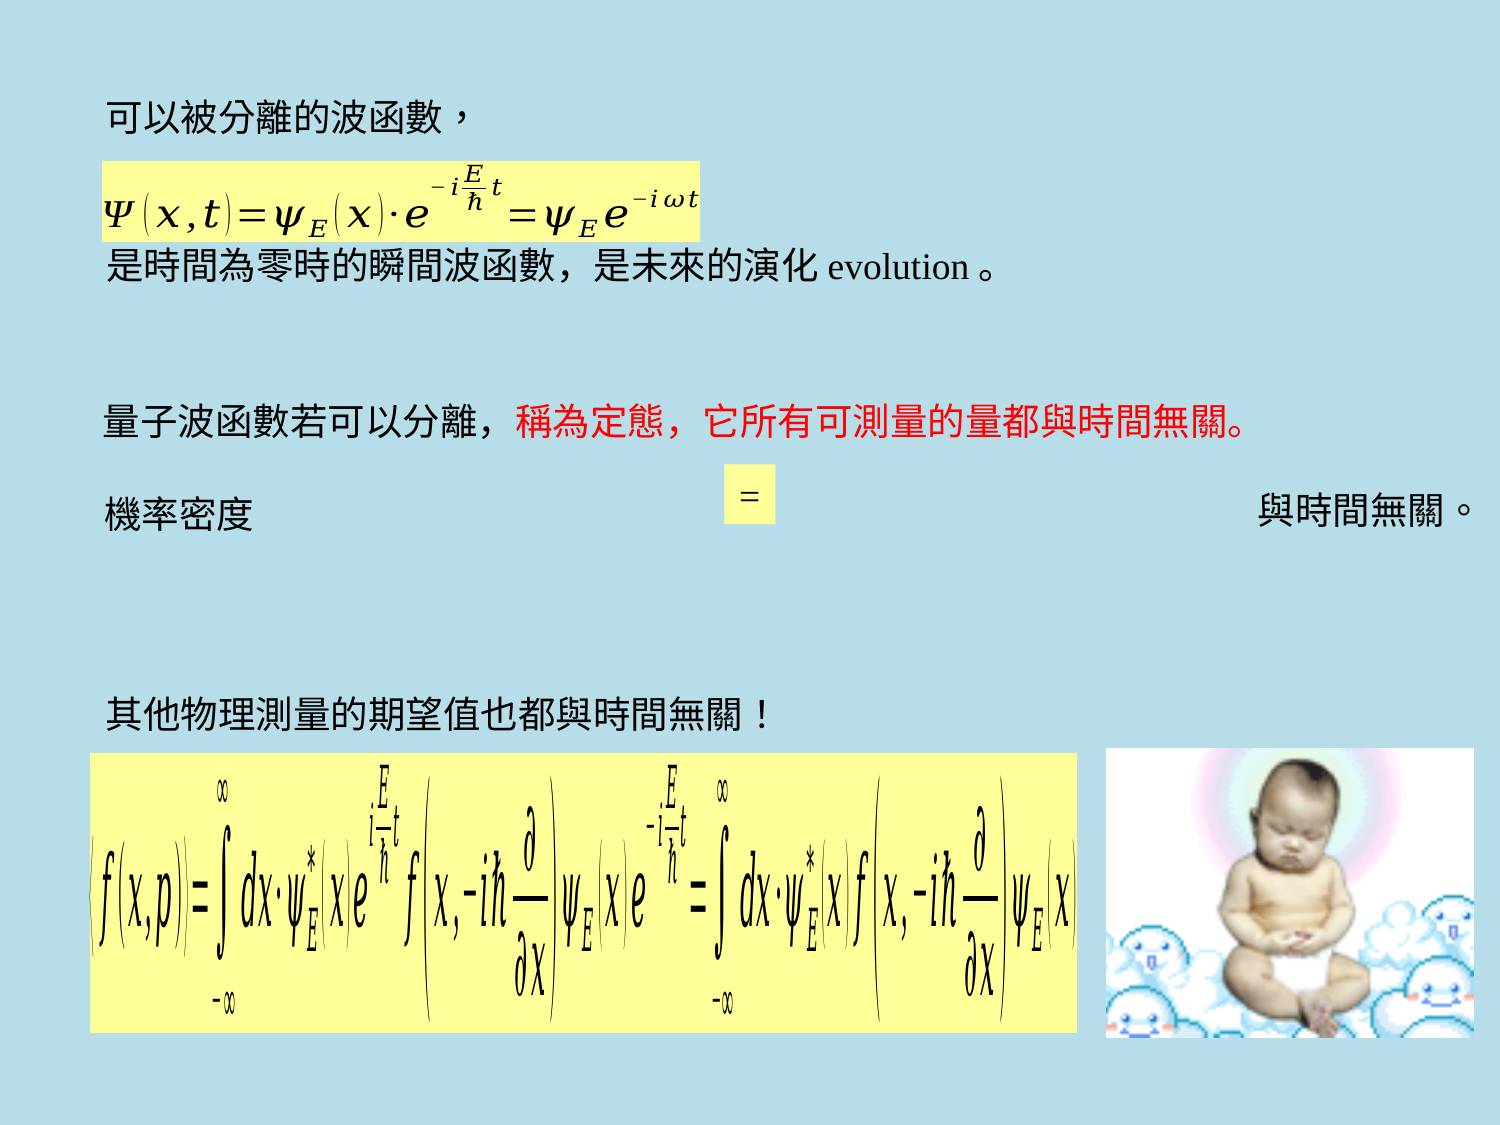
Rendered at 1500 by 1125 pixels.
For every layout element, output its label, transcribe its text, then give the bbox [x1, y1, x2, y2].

text_box 機率密度 [89, 484, 374, 544]
text_box 量子波函數若可以分離，稱為定態，它所有可測量的量都與時間無關。 [88, 390, 1313, 451]
text_box 與時間無關。 [1243, 479, 1500, 540]
text_box 可以被分離的波函數， [91, 86, 1261, 147]
text_box 其他物理測量的期望值也都與時間無關！ [91, 683, 1107, 744]
picture [1106, 748, 1474, 1038]
